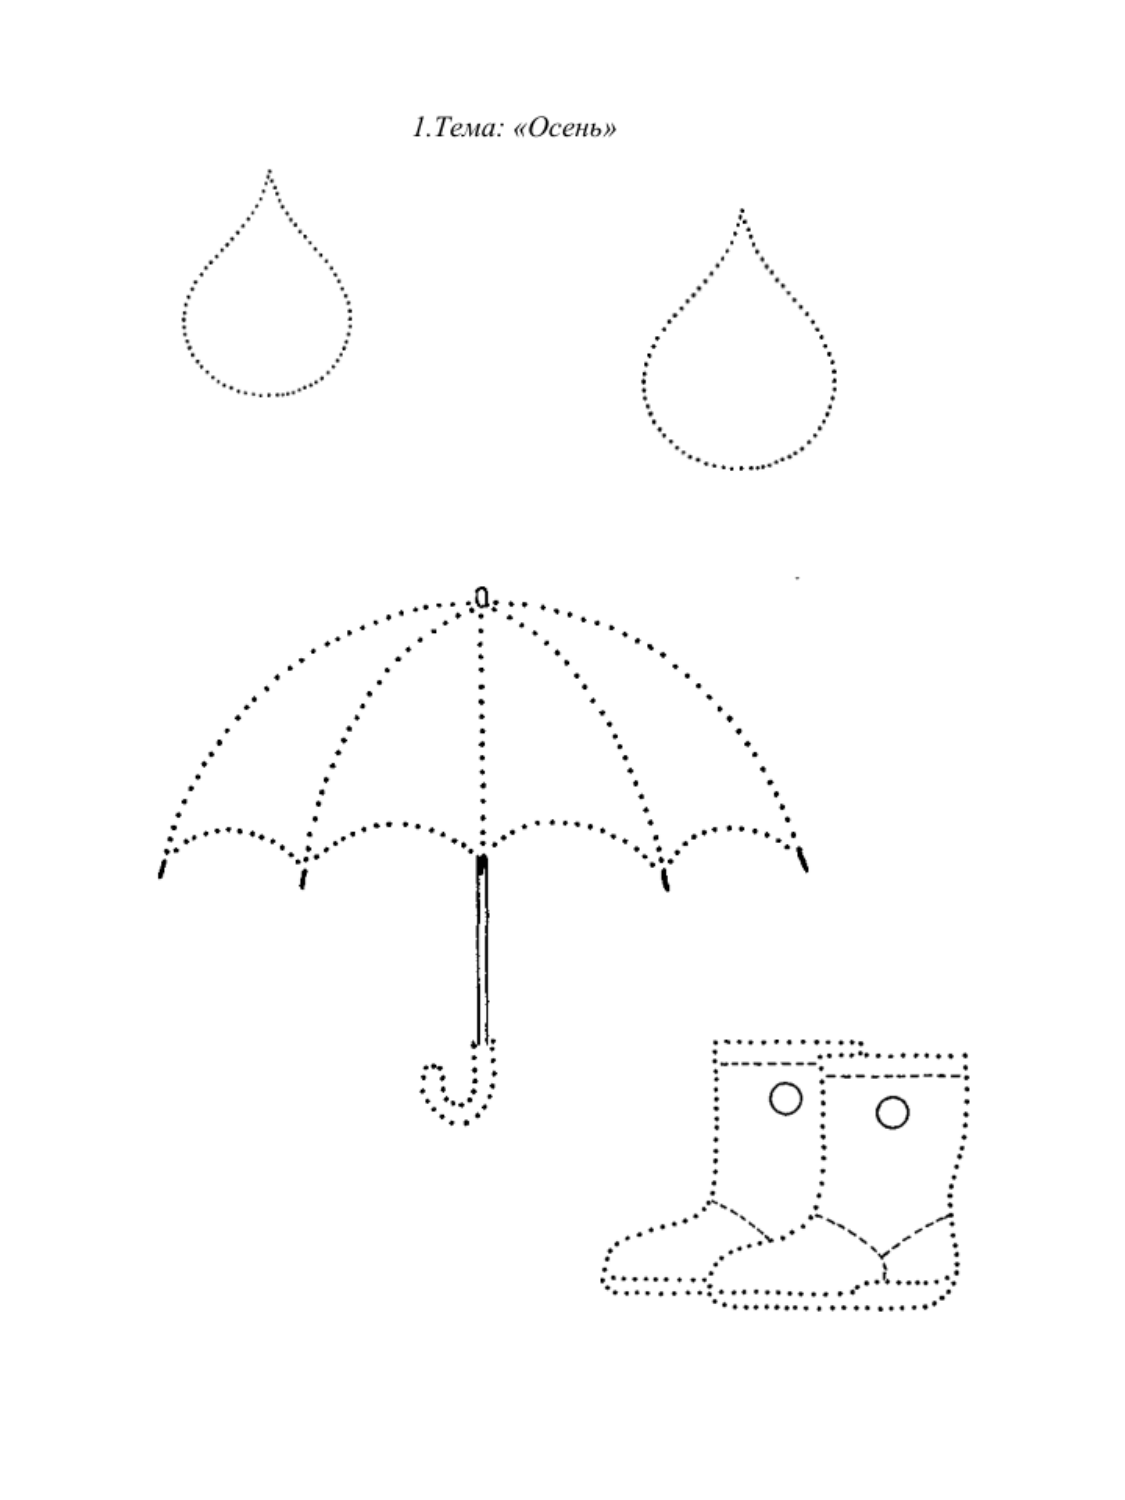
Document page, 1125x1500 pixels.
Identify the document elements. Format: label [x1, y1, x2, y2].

picture [73, 59, 1051, 1441]
